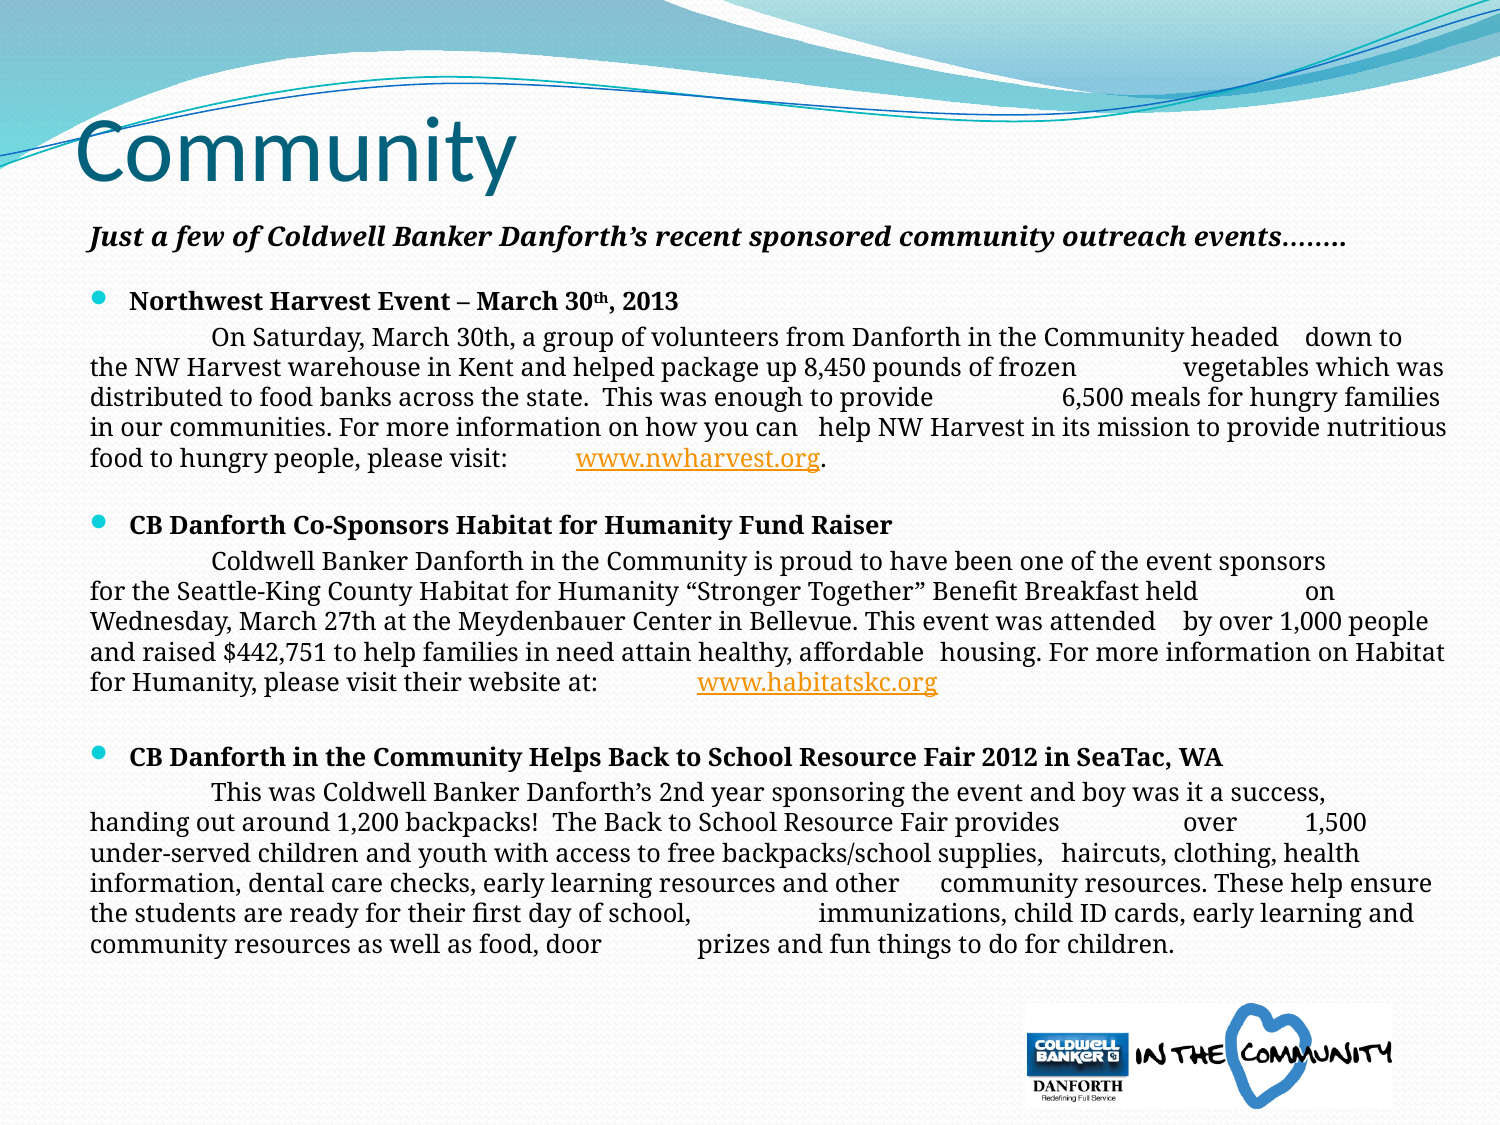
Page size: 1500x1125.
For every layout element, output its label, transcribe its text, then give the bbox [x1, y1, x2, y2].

picture [1024, 1003, 1392, 1109]
title Community [75, 75, 1425, 200]
list Just a few of Coldwell Banker Danforth’s recent sponsored community outreach events…….. Northwest Harvest Event – March 30th, 2013 On Saturday, March 30th, a group of volunteers from Danforth in the Community headed down to the NW Harvest warehouse in Kent and helped package up 8,450 pounds of frozen vegetables which was distributed to food banks across the state. This was enough to provide 6,500 meals for hungry families in our communities. For more information on how you can help NW Harvest in its mission to provide nutritious food to hungry people, please visit: www.nwharvest.org. CB Danforth Co-Sponsors Habitat for Humanity Fund Raiser Coldwell Banker Danforth in the Community is proud to have been one of the event sponsors for the Seattle-King County Habitat for Humanity “Stronger Together” Benefit Breakfast held on Wednesday, March 27th at the Meydenbauer Center in Bellevue. This event was attended by over 1,000 people and raised $442,751 to help families in need attain healthy, affordable housing. For more information on Habitat for Humanity, please visit their website at: www.habitatskc.org CB Danforth in the Community Helps Back to School Resource Fair 2012 in SeaTac, WA This was Coldwell Banker Danforth’s 2nd year sponsoring the event and boy was it a success, handing out around 1,200 backpacks! The Back to School Resource Fair provides over 1,500 under-served children and youth with access to free backpacks/school supplies, haircuts, clothing, health information, dental care checks, early learning resources and other community resources. These help ensure the students are ready for their first day of school, immunizations, child ID cards, early learning and community resources as well as food, door prizes and fun things to do for children. [75, 212, 1463, 1040]
